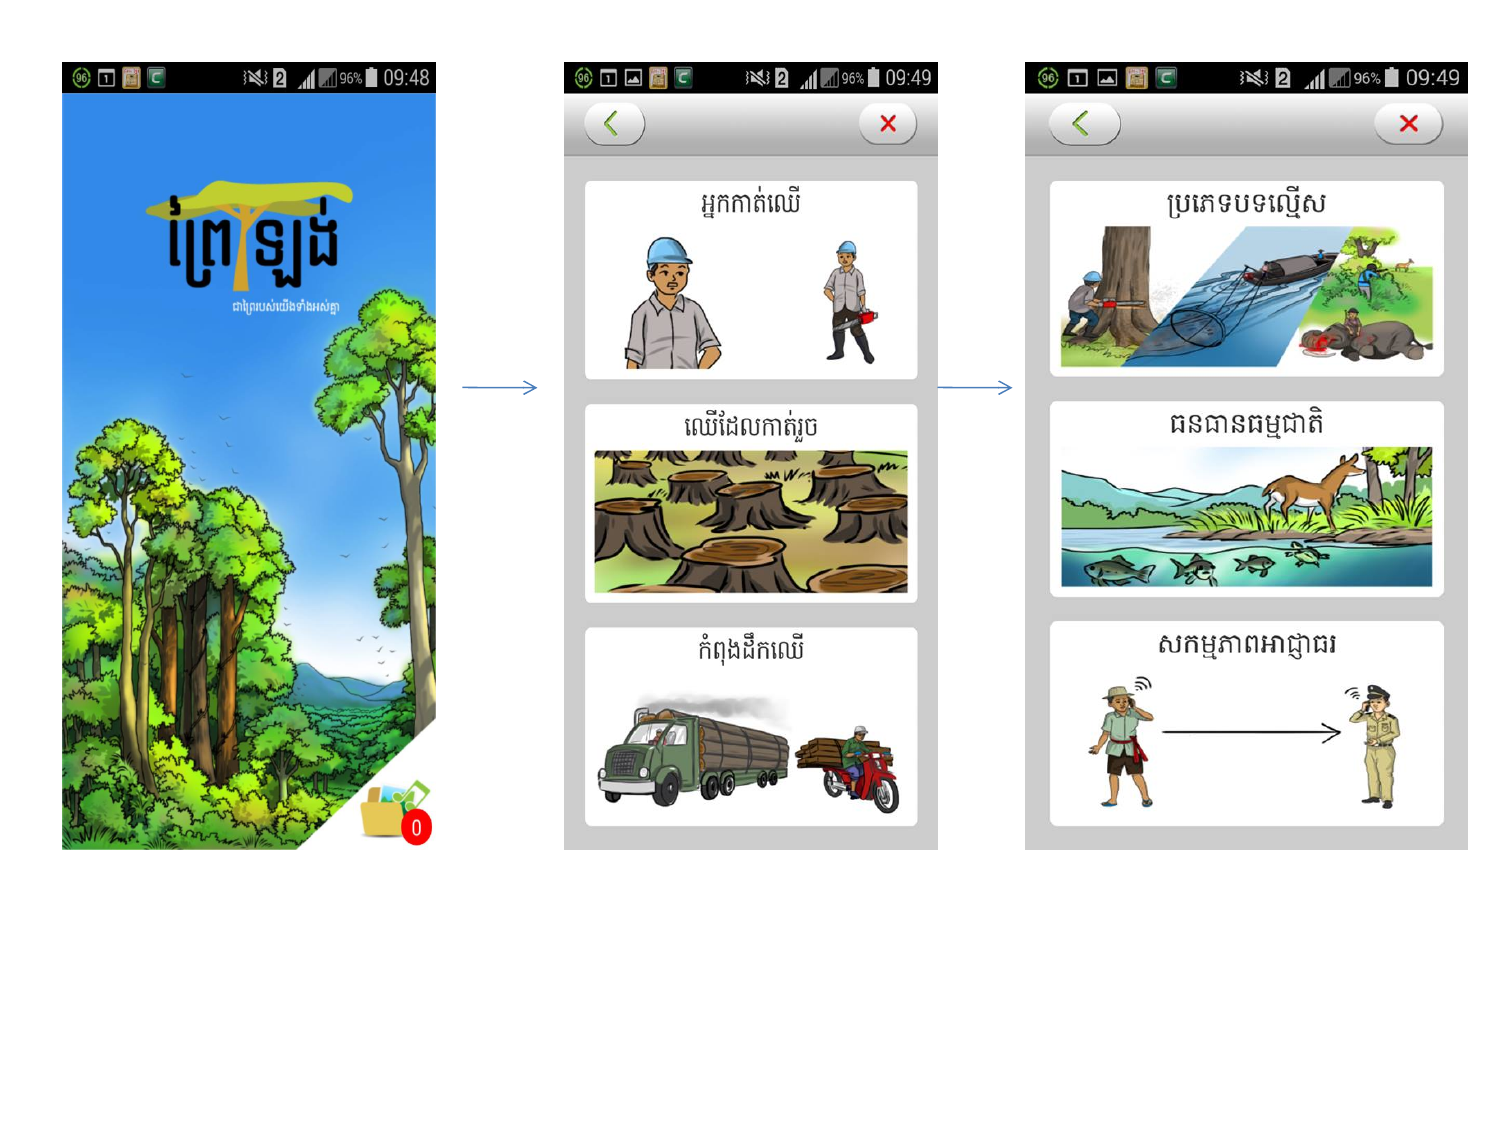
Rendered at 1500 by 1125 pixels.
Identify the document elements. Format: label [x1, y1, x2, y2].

picture [62, 62, 436, 851]
picture [1024, 62, 1469, 851]
picture [564, 62, 938, 851]
